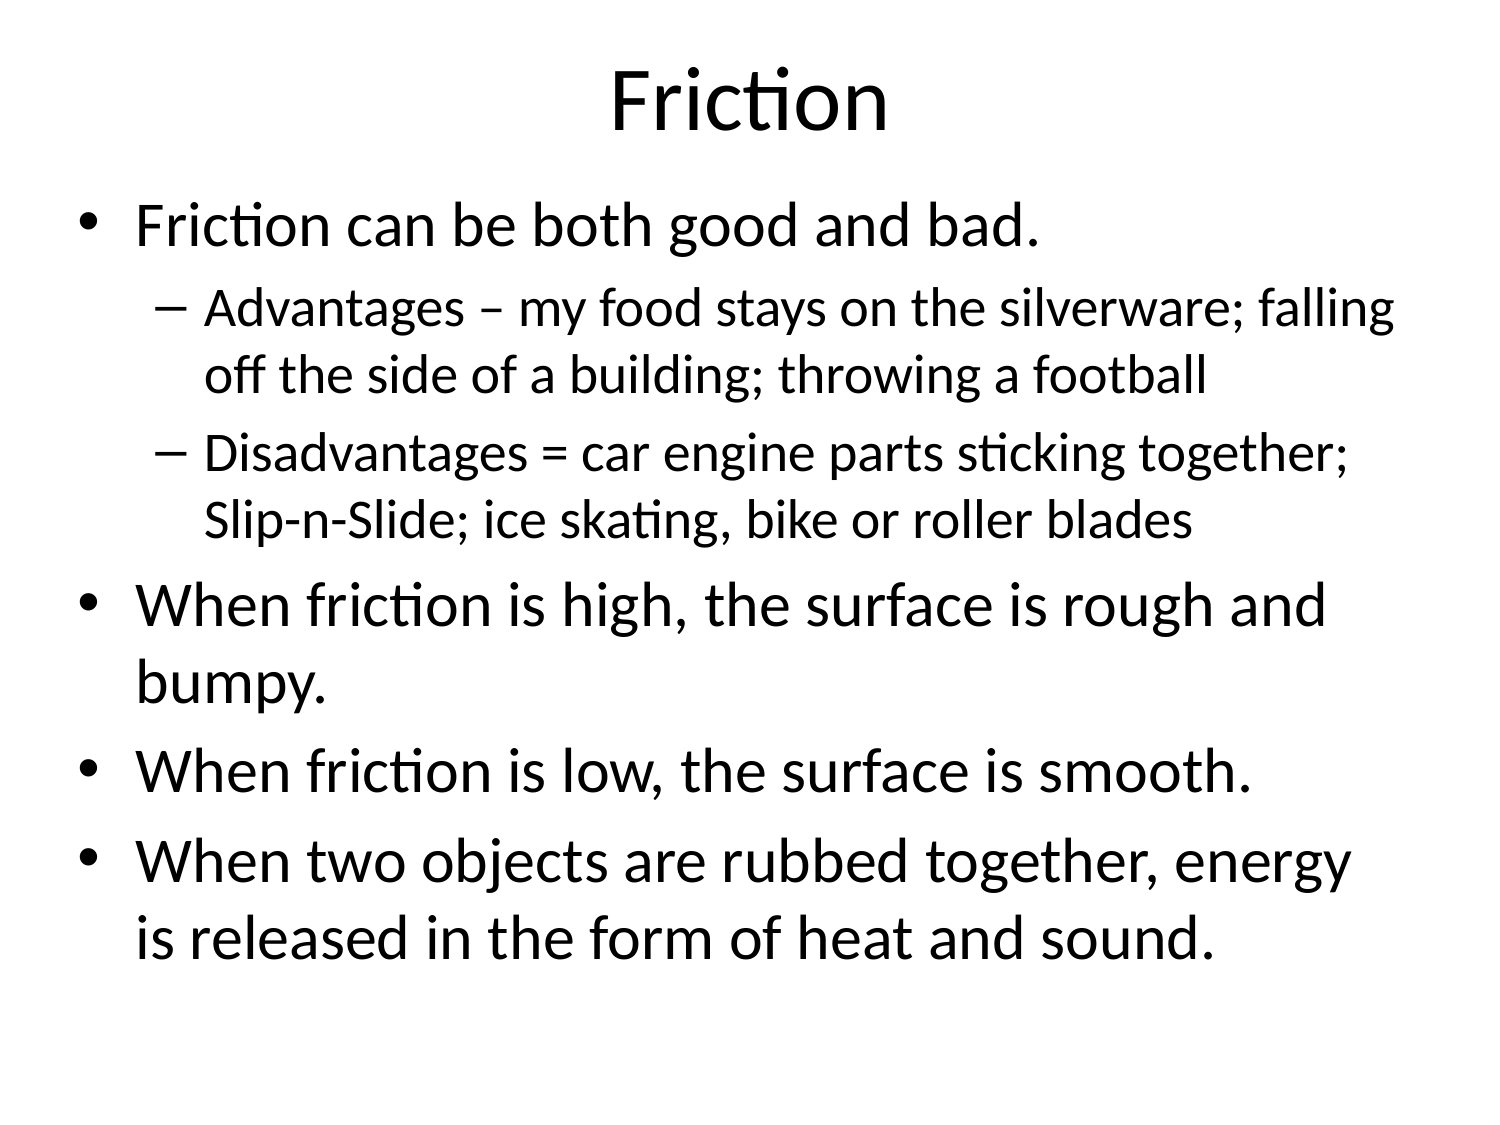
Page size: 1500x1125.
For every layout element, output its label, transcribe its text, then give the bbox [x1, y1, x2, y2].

title Friction [75, 0, 1425, 188]
list Friction can be both good and bad. Advantages – my food stays on the silverware; falling off the side of a building; throwing a football Disadvantages = car engine parts sticking together; Slip-n-Slide; ice skating, bike or roller blades When friction is high, the surface is rough and bumpy. When friction is low, the surface is smooth. When two objects are rubbed together, energy is released in the form of heat and sound. [62, 174, 1413, 1038]
